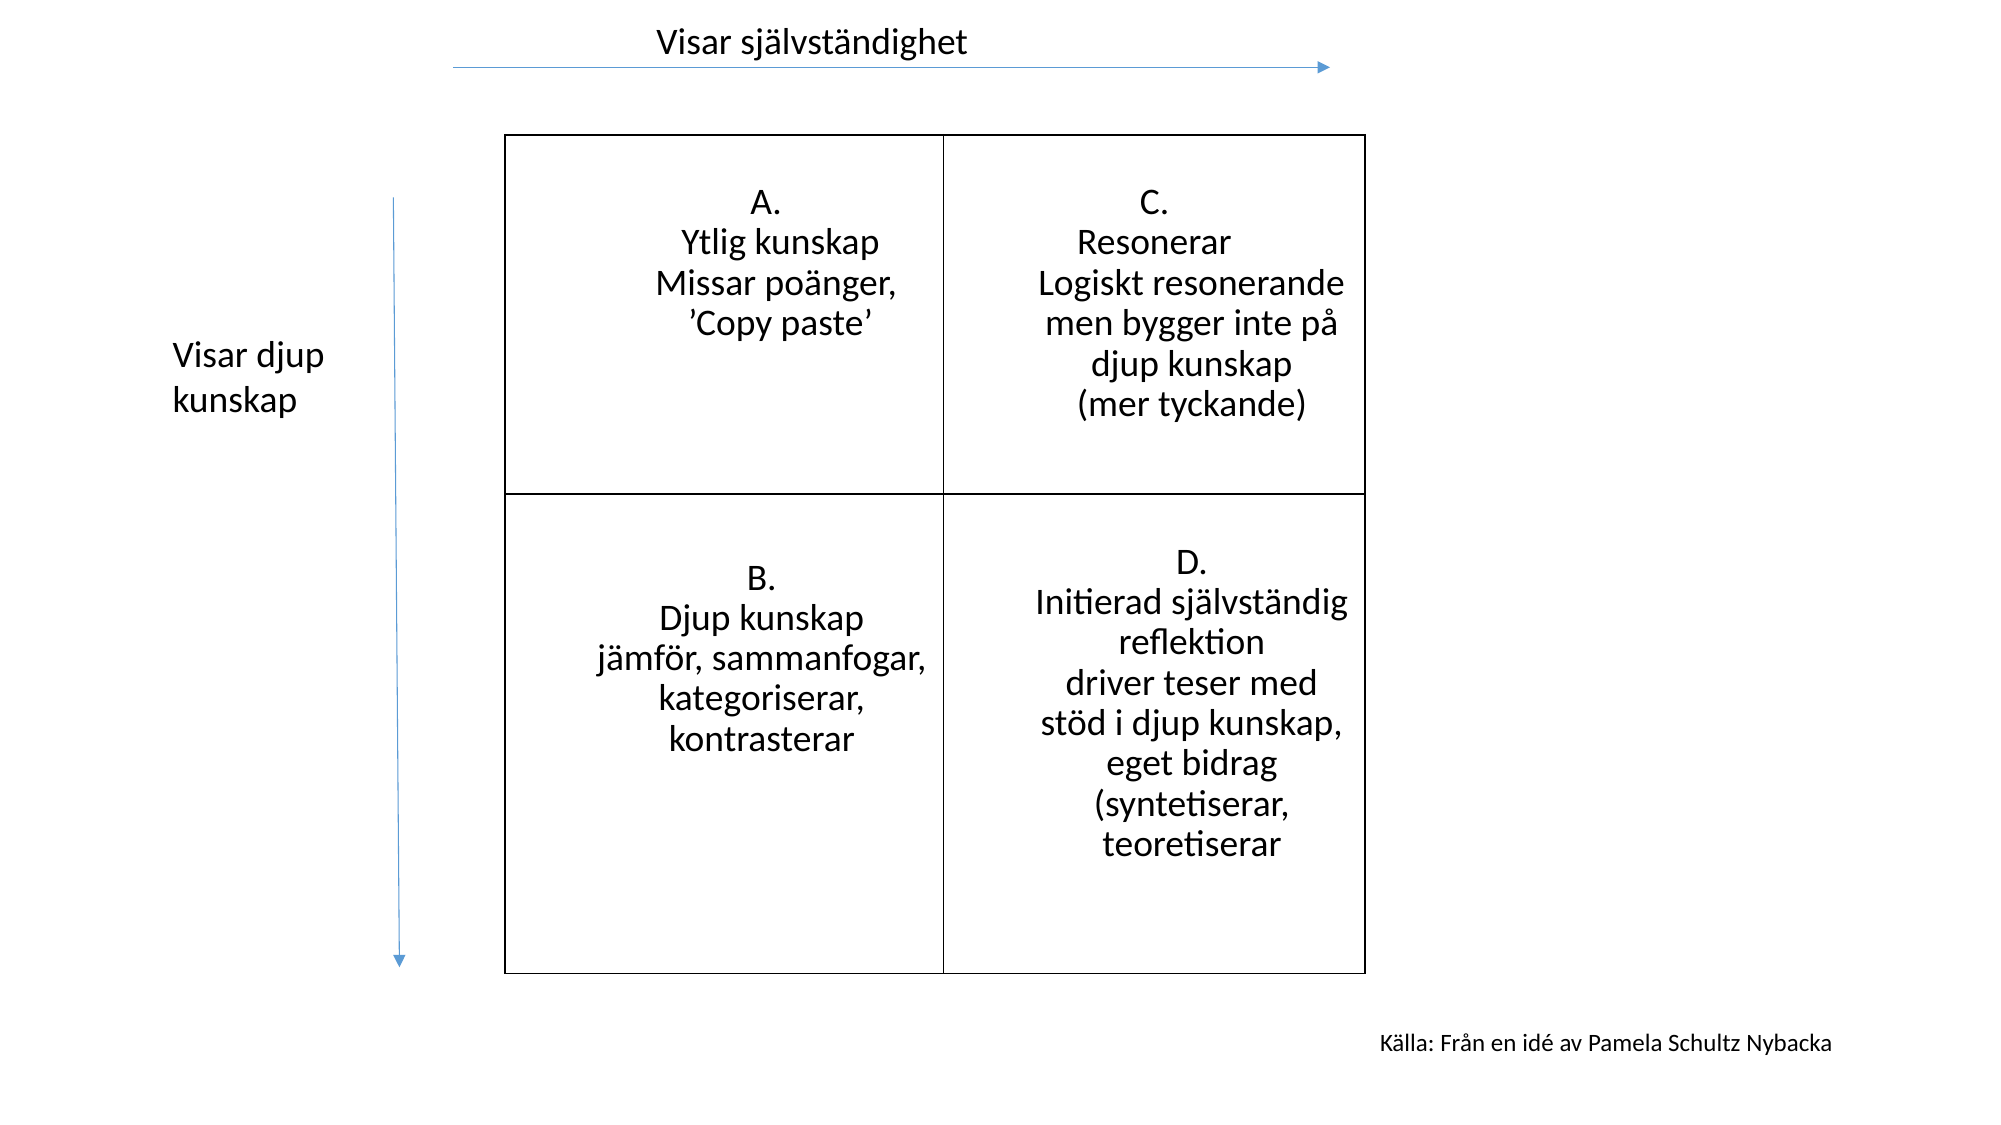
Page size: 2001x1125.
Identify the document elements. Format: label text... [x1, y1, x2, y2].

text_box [393, 197, 400, 968]
table_cell D. Initierad självständig reflektion driver teser med stöd i djup kunskap, eget bidrag (syntetiserar, teoretiserar [944, 495, 1364, 973]
table_header A. Ytlig kunskap Missar poänger, ’Copy paste’ [506, 136, 943, 493]
table_header C. Resonerar Logiskt resonerande men bygger inte på djup kunskap (mer tyckande) [944, 136, 1364, 493]
text_box Källa: Från en idé av Pamela Schultz Nybacka [1365, 1019, 1937, 1064]
text_box Visar djup kunskap [157, 322, 356, 428]
table_cell B. Djup kunskap jämför, sammanfogar, kategoriserar, kontrasterar [506, 495, 943, 973]
text_box Visar självständighet [641, 10, 1229, 67]
